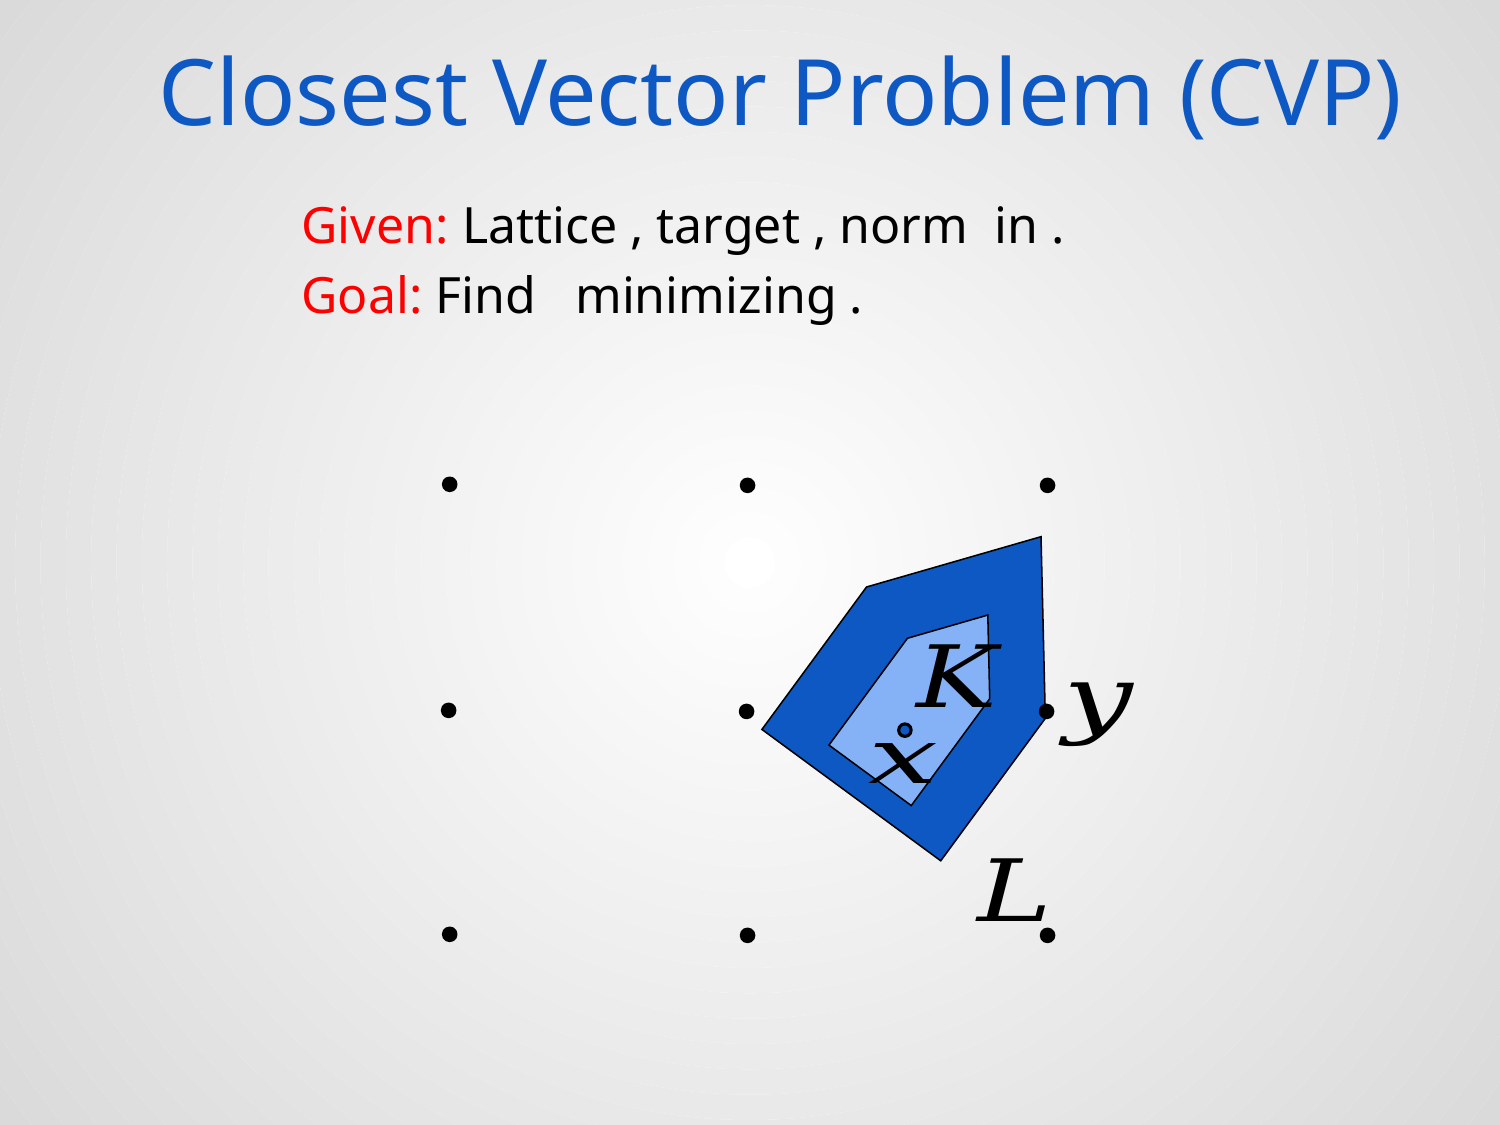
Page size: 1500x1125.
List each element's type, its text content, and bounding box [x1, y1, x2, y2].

text_box [443, 478, 456, 491]
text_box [835, 505, 1146, 827]
text_box [1041, 479, 1054, 492]
text_box [741, 929, 754, 942]
text_box [1041, 929, 1054, 942]
text_box [741, 479, 754, 492]
text_box [443, 928, 456, 941]
text_box [740, 705, 753, 718]
title Closest Vector Problem (CVP) [31, 23, 1500, 151]
text_box [442, 704, 455, 717]
